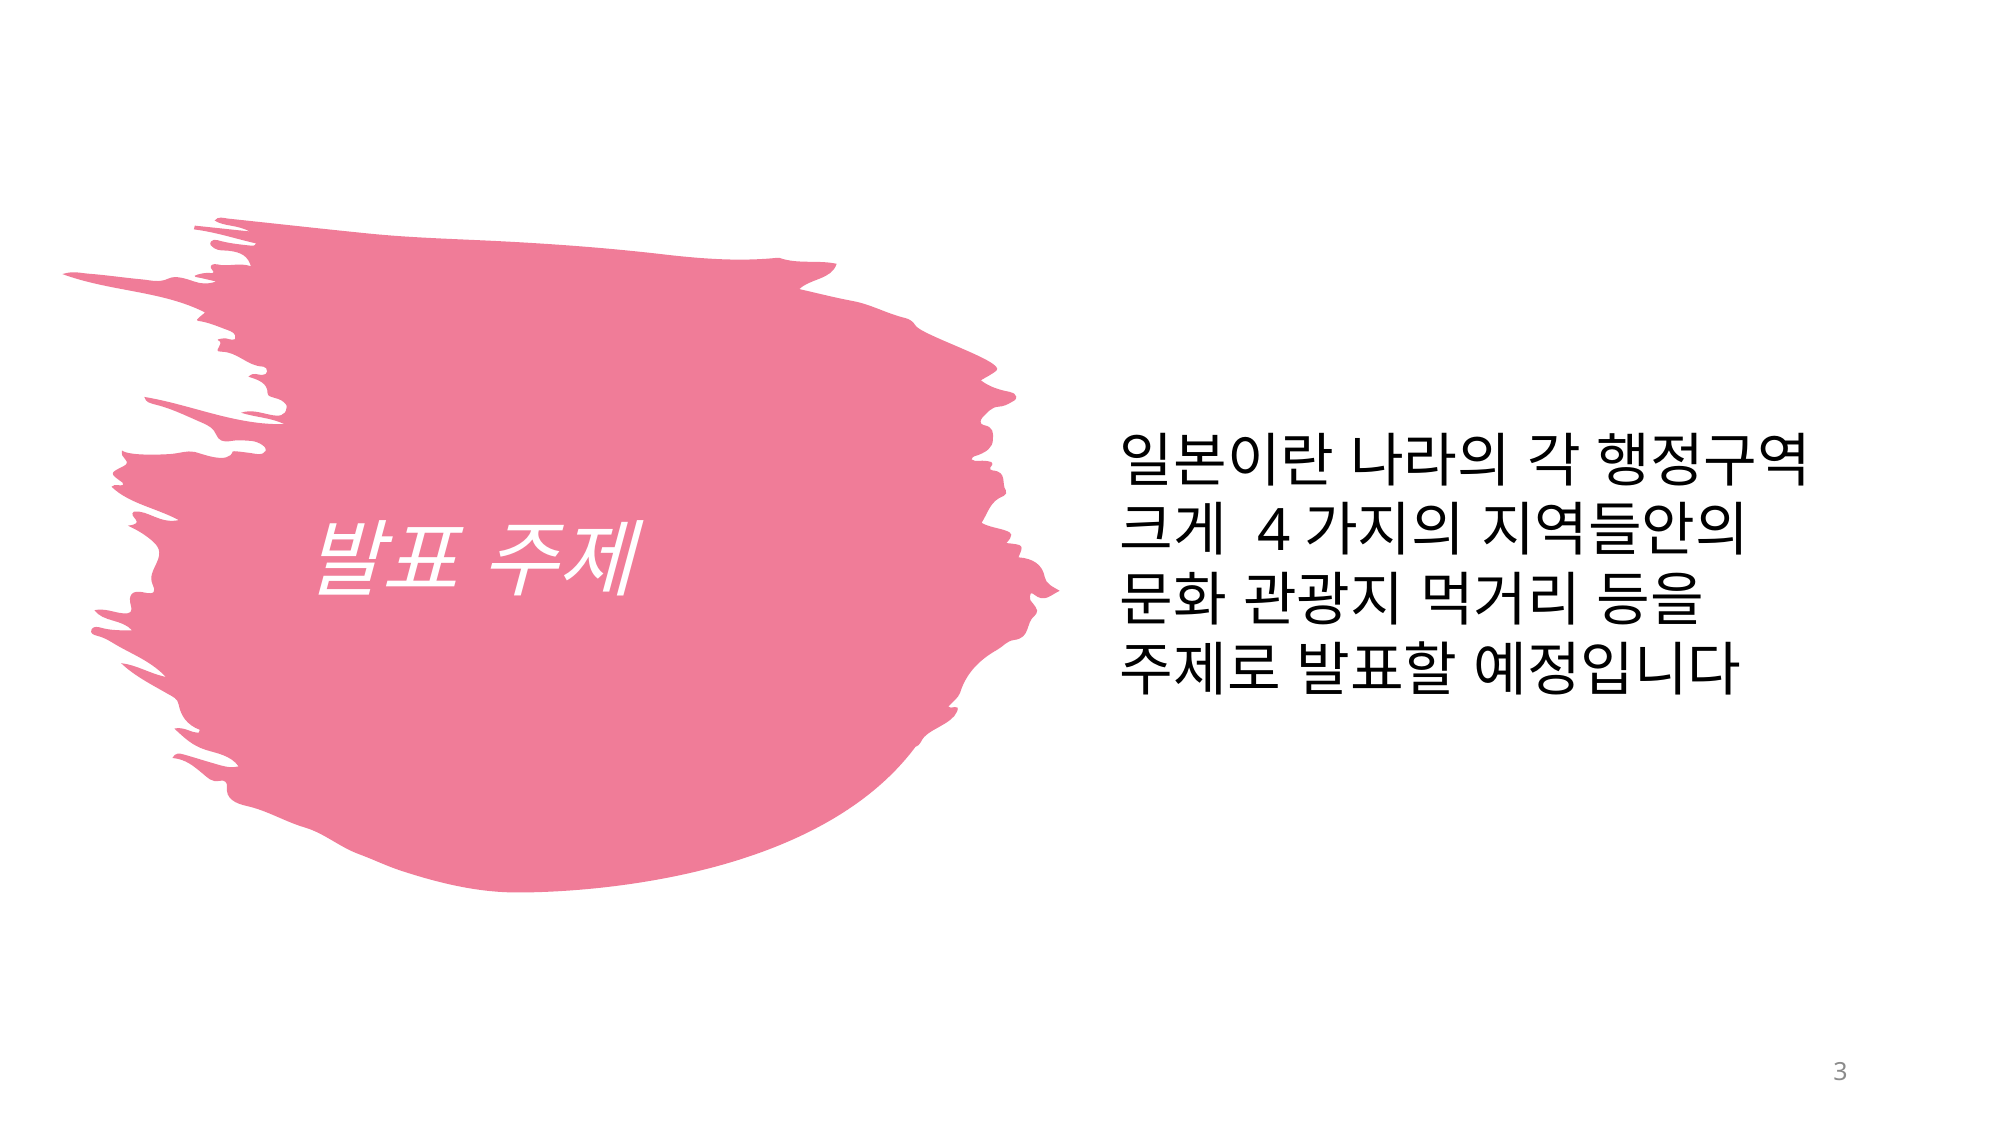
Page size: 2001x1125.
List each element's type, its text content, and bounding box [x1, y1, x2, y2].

slide_number 3 [1412, 1042, 1863, 1103]
list 일본이란 나라의 각 행정구역 크게 4가지의 지역들안의 문화 관광지 먹거리 등을 주제로 발표할 예정입니다 [1104, 116, 1863, 1009]
title 발표 주제 [290, 367, 903, 758]
